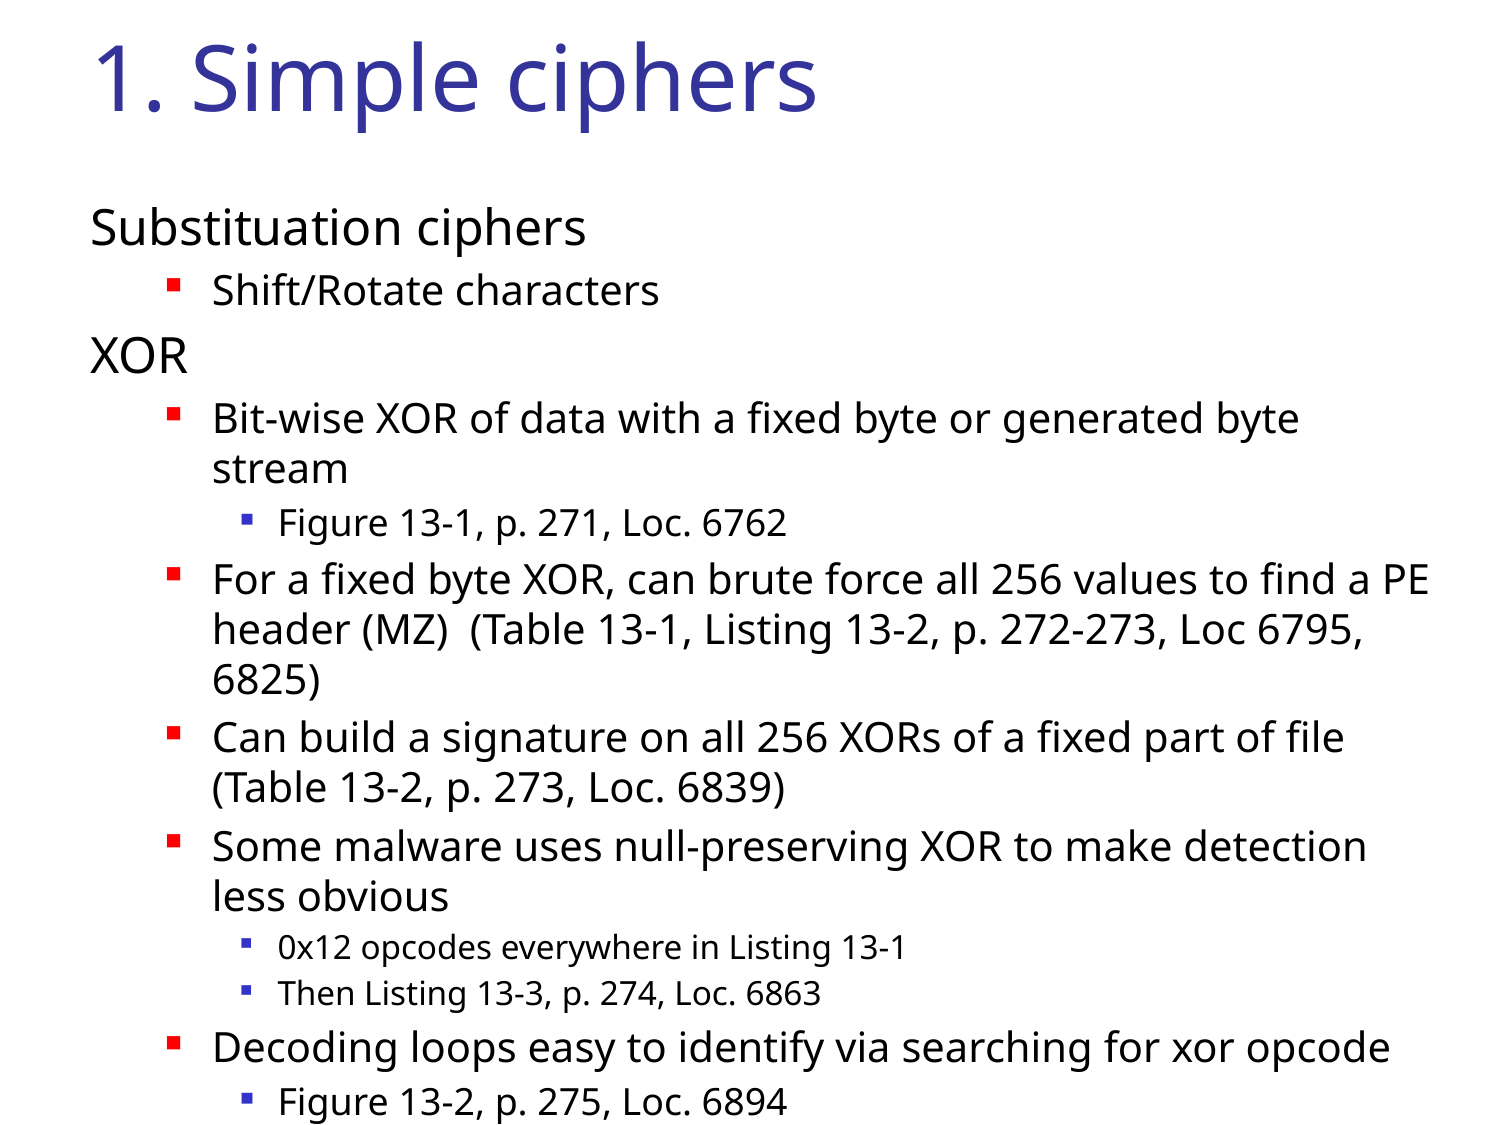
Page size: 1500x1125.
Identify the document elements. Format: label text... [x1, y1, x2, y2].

list Substituation ciphers Shift/Rotate characters XOR Bit-wise XOR of data with a fixed byte or generated byte stream Figure 13-1, p. 271, Loc. 6762 For a fixed byte XOR, can brute force all 256 values to find a PE header (MZ) (Table 13-1, Listing 13-2, p. 272-273, Loc 6795, 6825) Can build a signature on all 256 XORs of a fixed part of file (Table 13-2, p. 273, Loc. 6839) Some malware uses null-preserving XOR to make detection less obvious 0x12 opcodes everywhere in Listing 13-1 Then Listing 13-3, p. 274, Loc. 6863 Decoding loops easy to identify via searching for xor opcode Figure 13-2, p. 275, Loc. 6894 [75, 187, 1450, 1006]
title 1. Simple ciphers [75, 35, 1455, 138]
